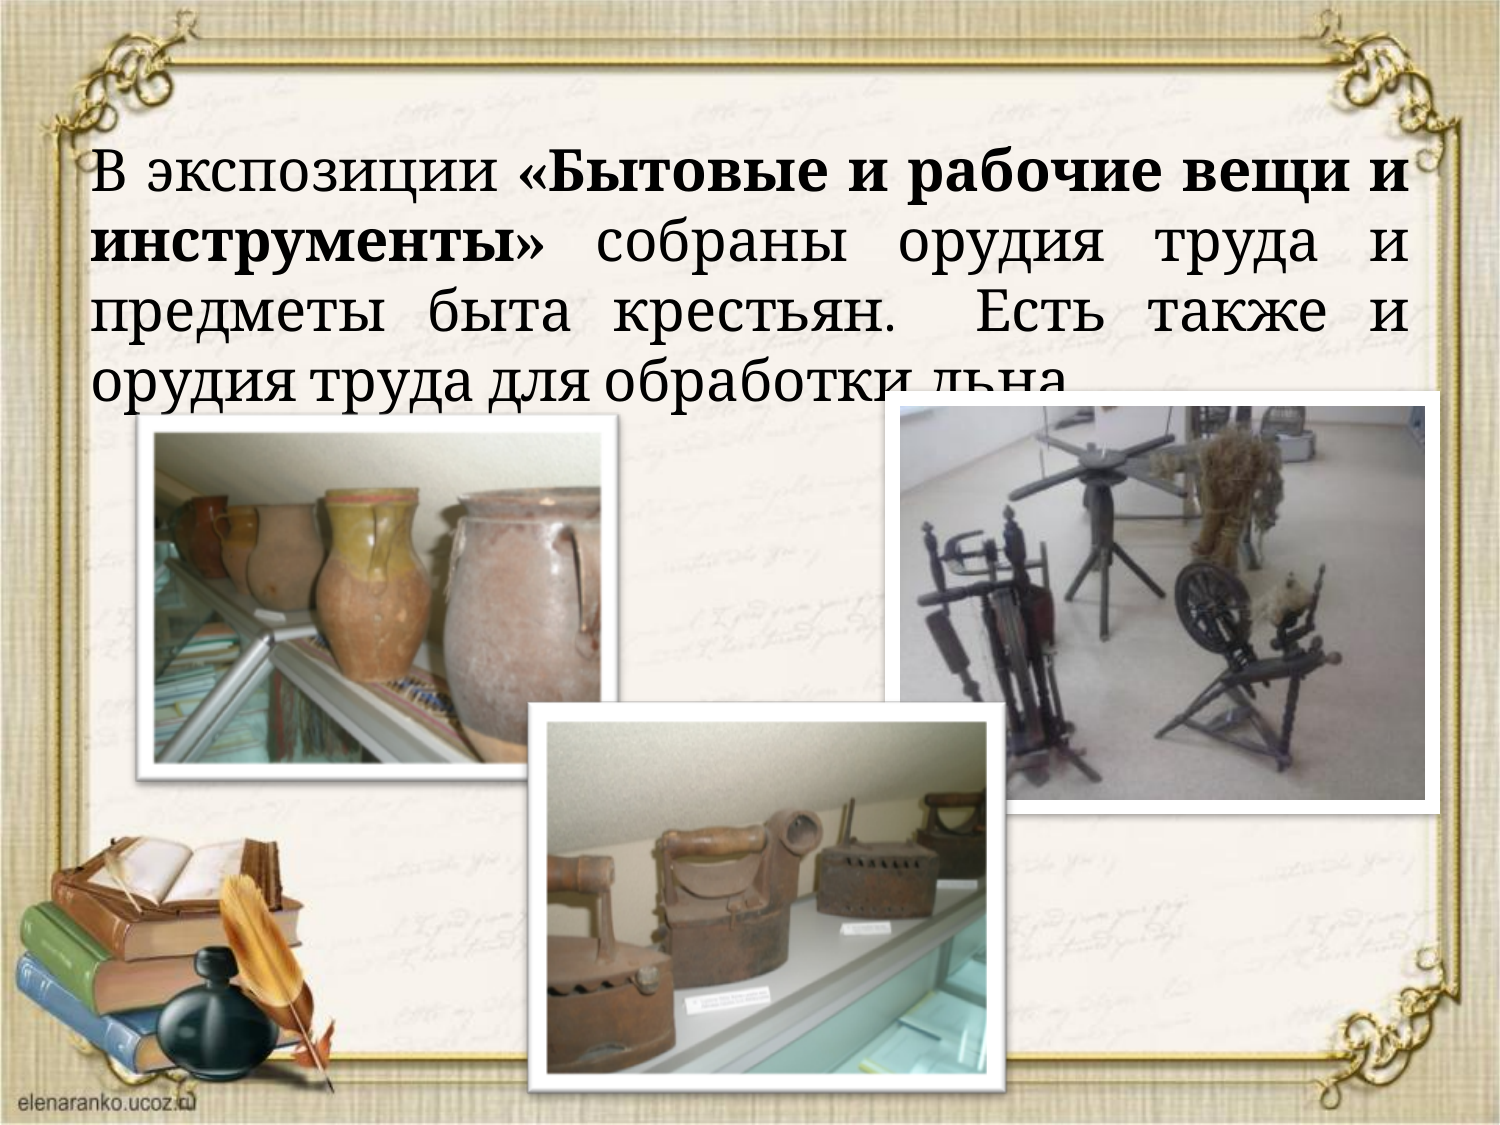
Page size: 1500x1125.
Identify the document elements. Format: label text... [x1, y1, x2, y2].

list В экспозиции «Бытовые и рабочие вещи и инструменты» собраны орудия труда и предметы быта крестьян. Есть также и орудия труда для обработки льна. [74, 125, 1426, 1006]
picture [0, 0, 1500, 1125]
